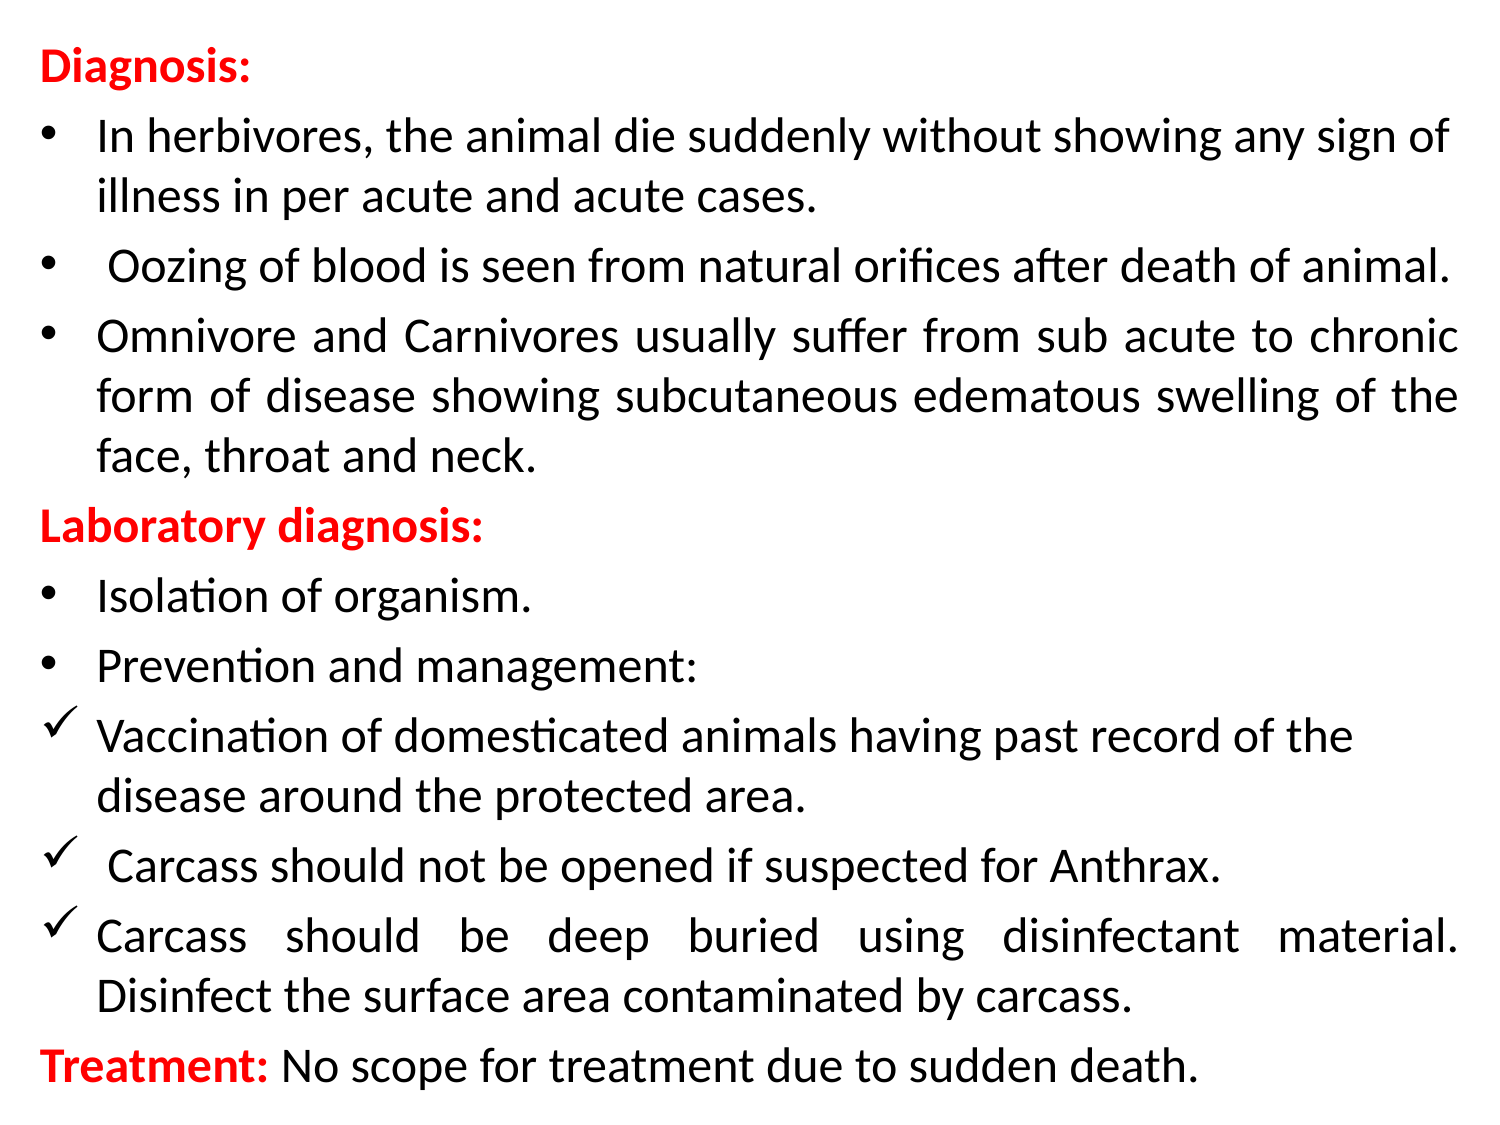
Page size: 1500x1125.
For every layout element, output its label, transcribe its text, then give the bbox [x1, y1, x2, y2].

list Diagnosis: In herbivores, the animal die suddenly without showing any sign of illness in per acute and acute cases. Oozing of blood is seen from natural orifices after death of animal. Omnivore and Carnivores usually suffer from sub acute to chronic form of disease showing subcutaneous edematous swelling of the face, throat and neck. Laboratory diagnosis: Isolation of organism. Prevention and management: Vaccination of domesticated animals having past record of the disease around the protected area. Carcass should not be opened if suspected for Anthrax. Carcass should be deep buried using disinfectant material. Disinfect the surface area contaminated by carcass. Treatment: No scope for treatment due to sudden death. [24, 24, 1475, 1100]
